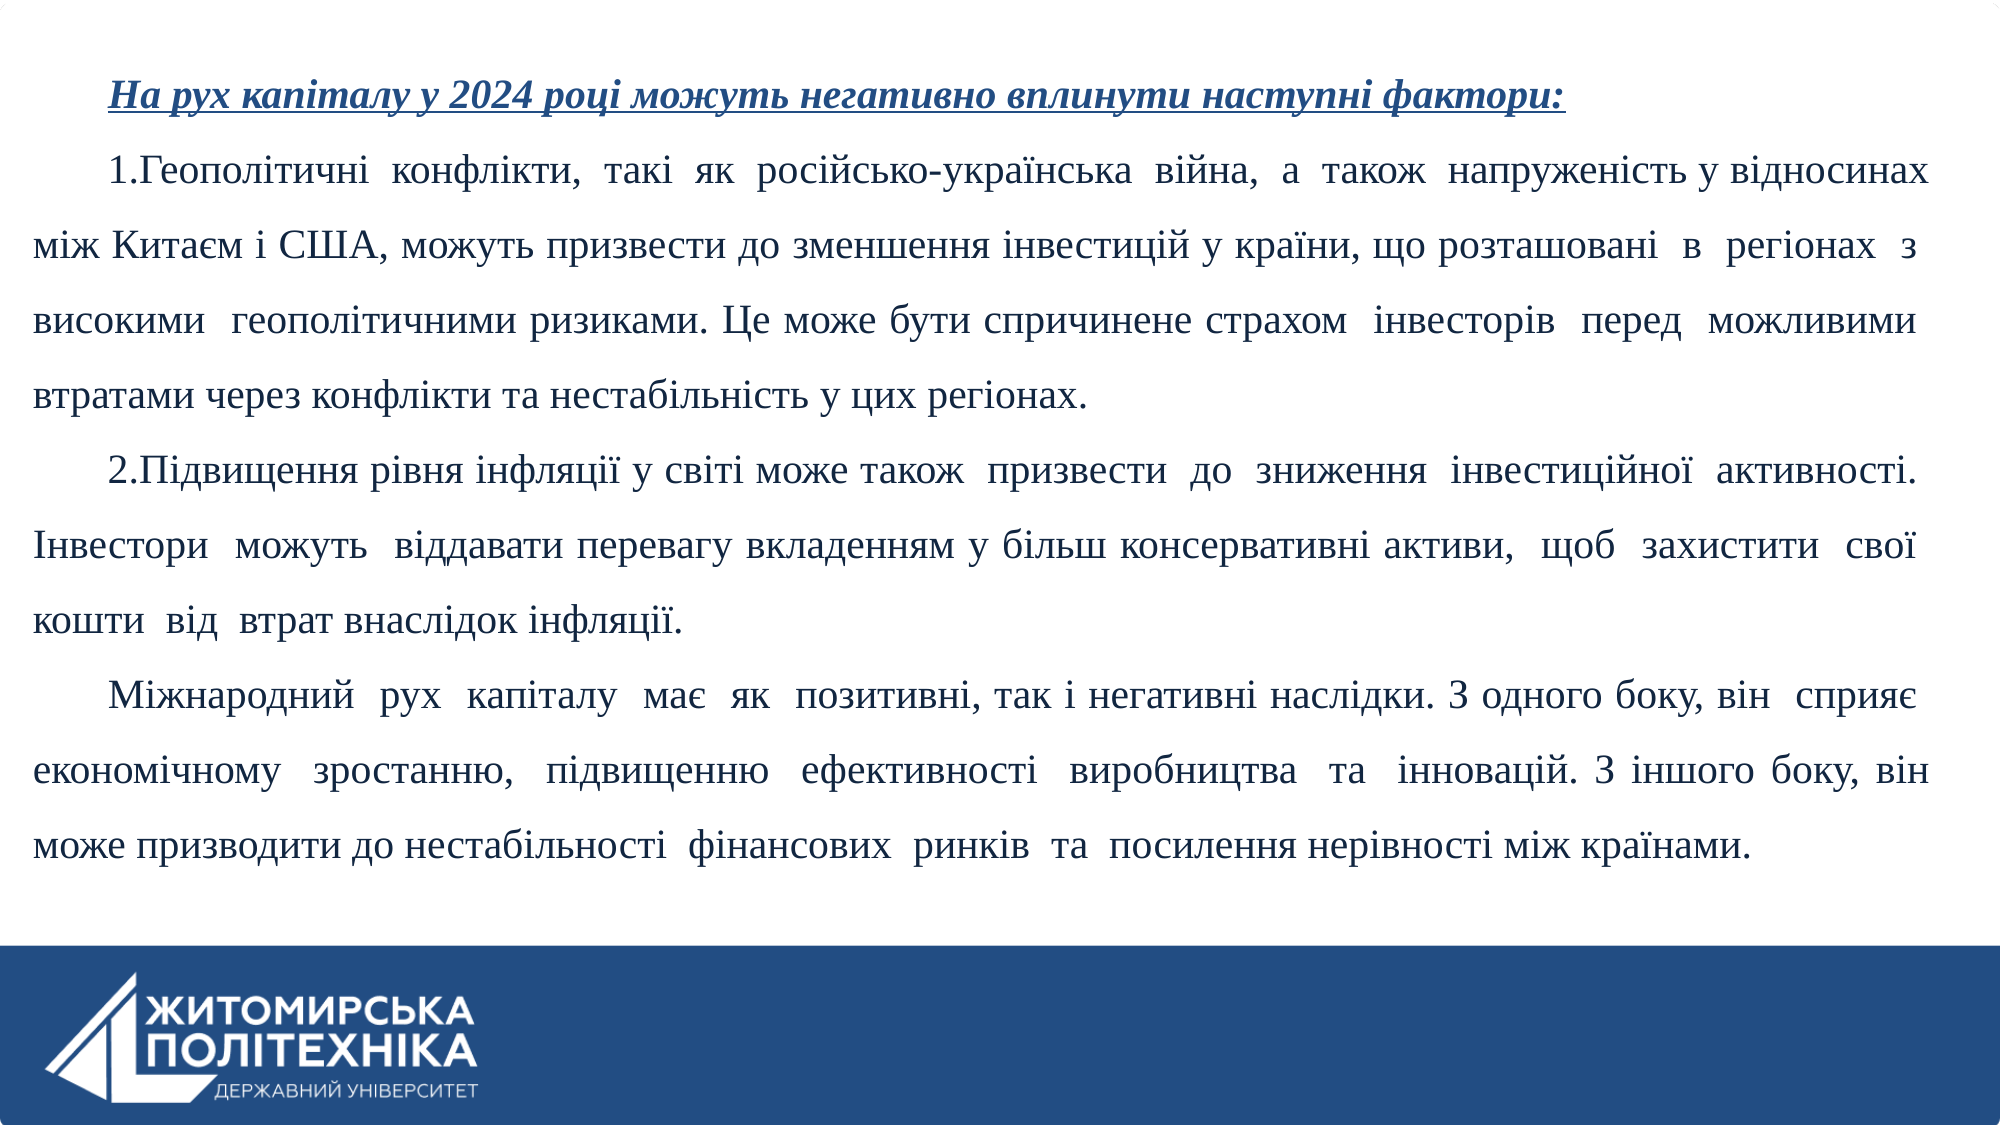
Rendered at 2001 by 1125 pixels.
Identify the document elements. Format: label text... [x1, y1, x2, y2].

picture [0, 3, 2000, 1125]
list На рух капіталу у 2024 році можуть негативно вплинути наступні фактори: Геополітичні конфлікти, такі як російсько-українська війна, а також напруженість у відносинах між Китаєм і США, можуть призвести до зменшення інвестицій у країни, що розташовані в регіонах з високими геополітичними ризиками. Це може бути спричинене страхом інвесторів перед можливими втратами через конфлікти та нестабільність у цих регіонах. Підвищення рівня інфляції у світі може також призвести до зниження інвестиційної активності. Інвестори можуть віддавати перевагу вкладенням у більш консервативні активи, щоб захистити свої кошти від втрат внаслідок інфляції. Міжнародний рух капіталу має як позитивні, так і негативні наслідки. З одного боку, він сприяє економічному зростанню, підвищенню ефективності виробництва та інновацій. З іншого боку, він може призводити до нестабільності фінансових ринків та посилення нерівності між країнами. [18, 34, 1945, 947]
